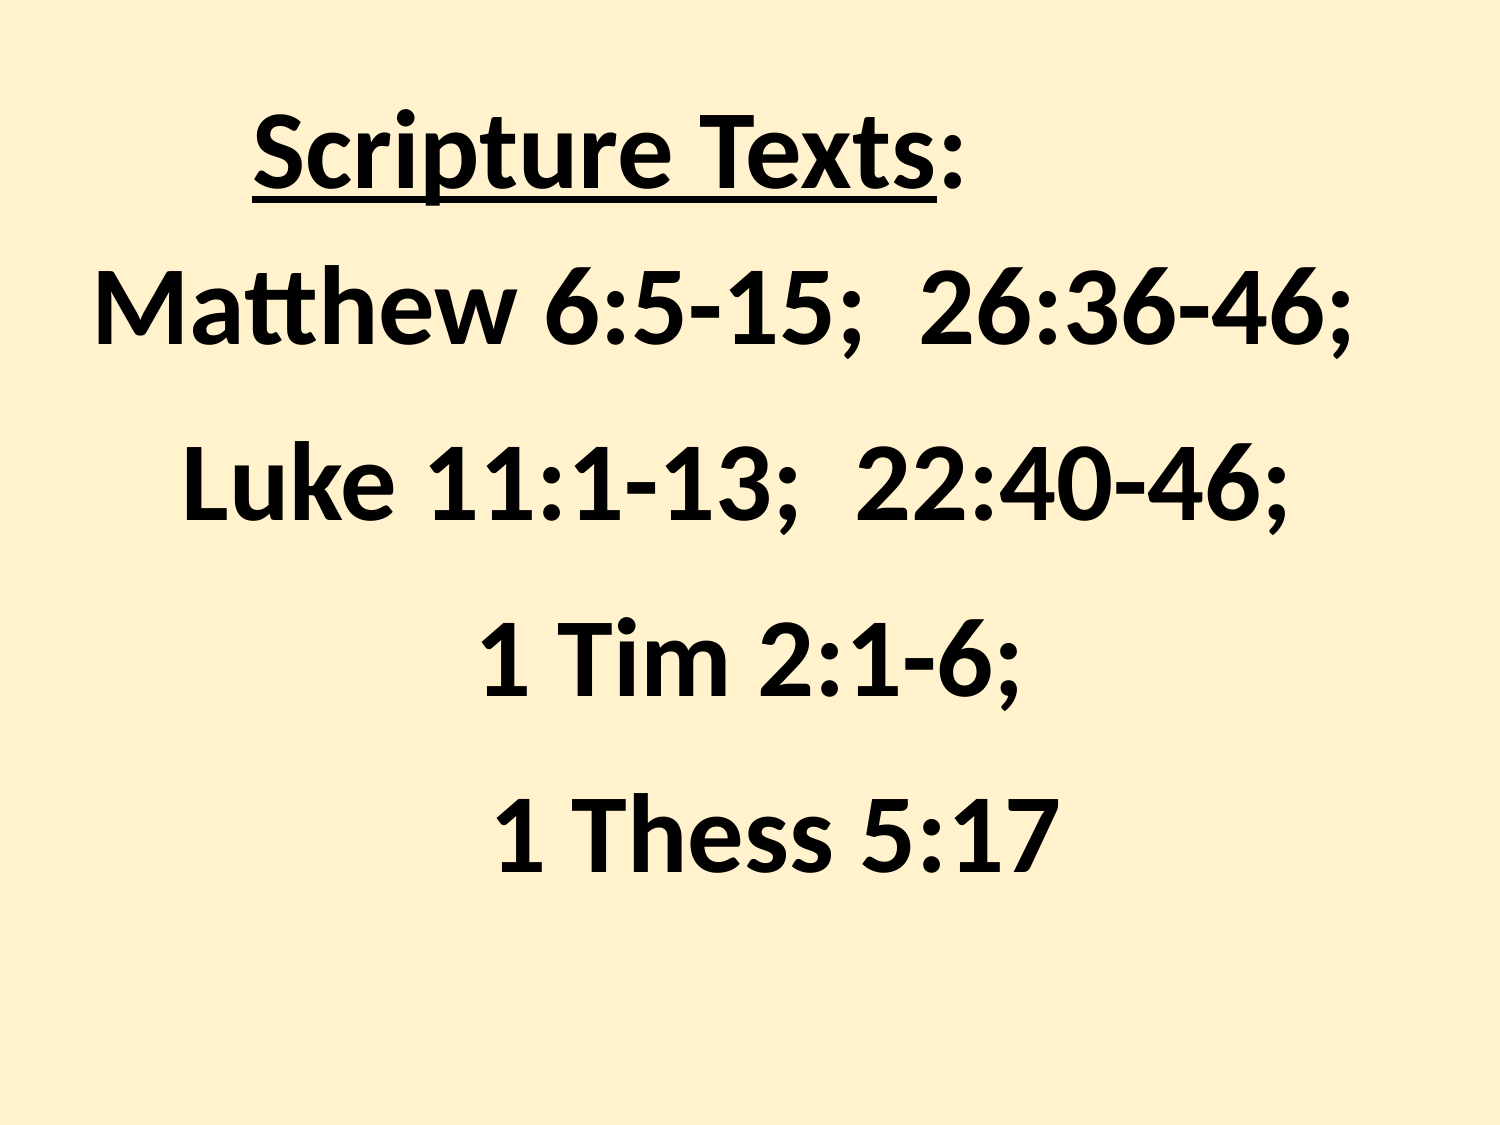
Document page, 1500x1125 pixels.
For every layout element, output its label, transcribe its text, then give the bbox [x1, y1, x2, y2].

list Scripture Texts: Matthew 6:5-15; 26:36-46; Luke 11:1-13; 22:40-46; 1 Tim 2:1-6; 1 Thess 5:17 [32, 48, 1468, 1104]
